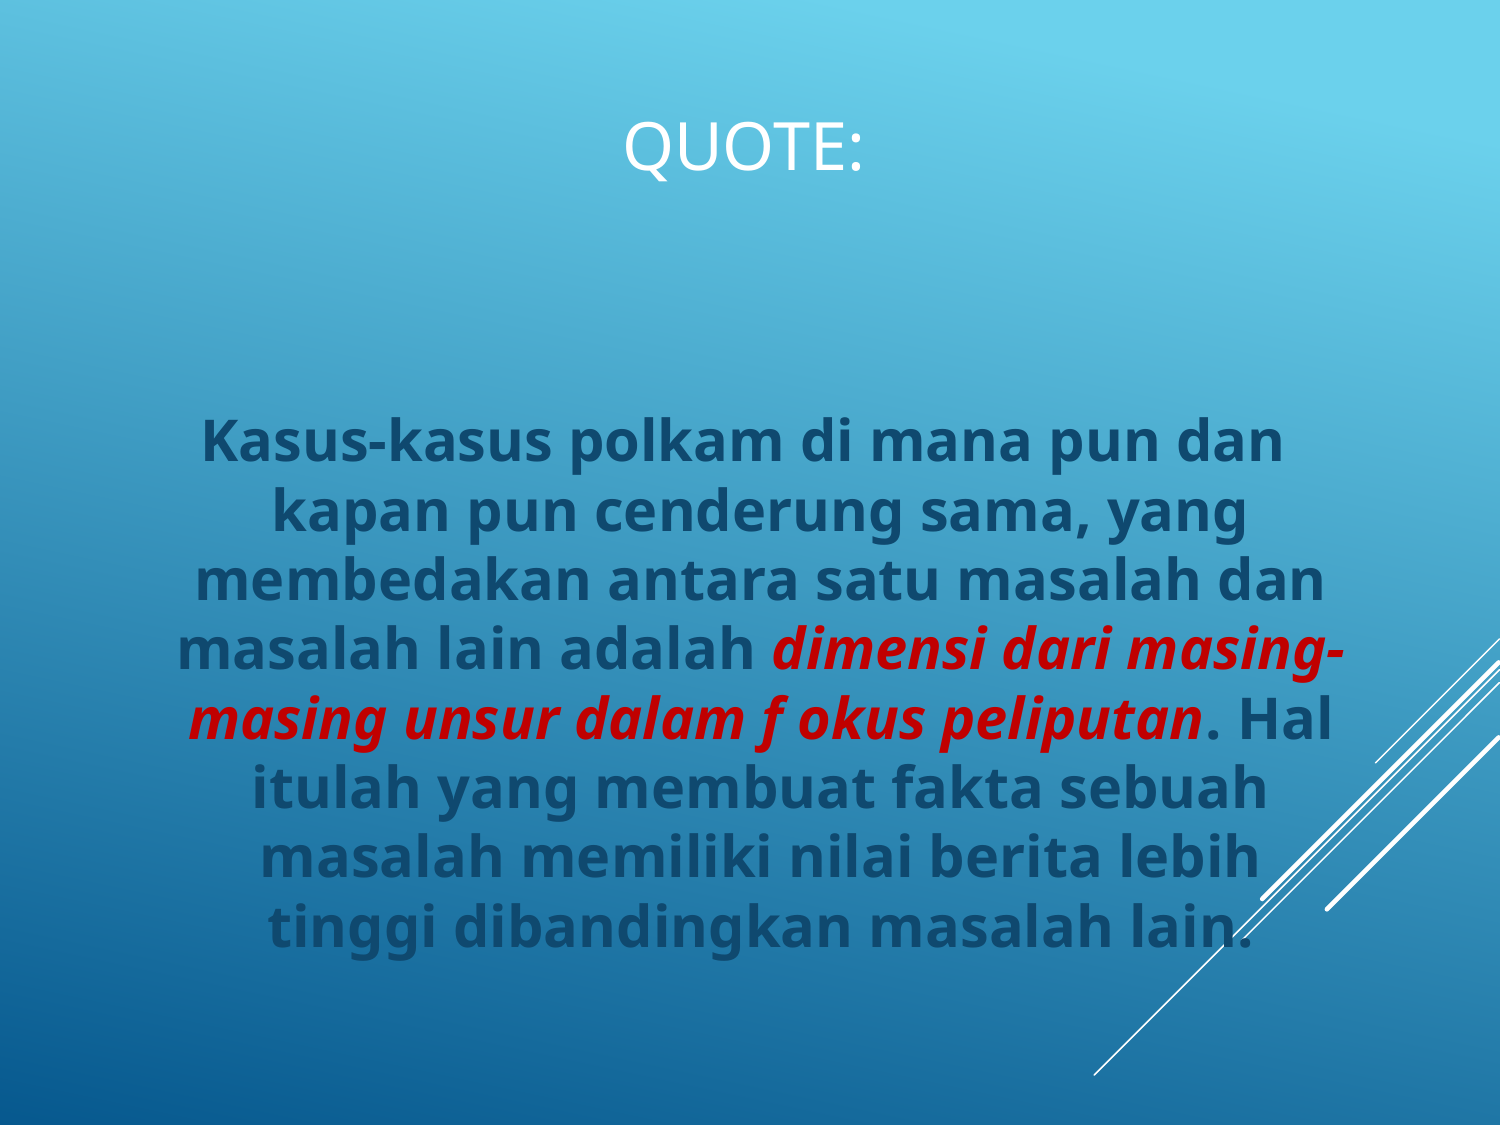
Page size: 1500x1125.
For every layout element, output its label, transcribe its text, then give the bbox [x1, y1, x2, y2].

list Kasus-kasus polkam di mana pun dan kapan pun cenderung sama, yang membedakan antara satu masalah dan masalah lain adalah dimensi dari masing-masing unsur dalam f okus peliputan. Hal itulah yang membuat fakta sebuah masalah memiliki nilai berita lebih tinggi dibandingkan masalah lain. [125, 375, 1363, 988]
title QUOTE: [125, 62, 1363, 225]
